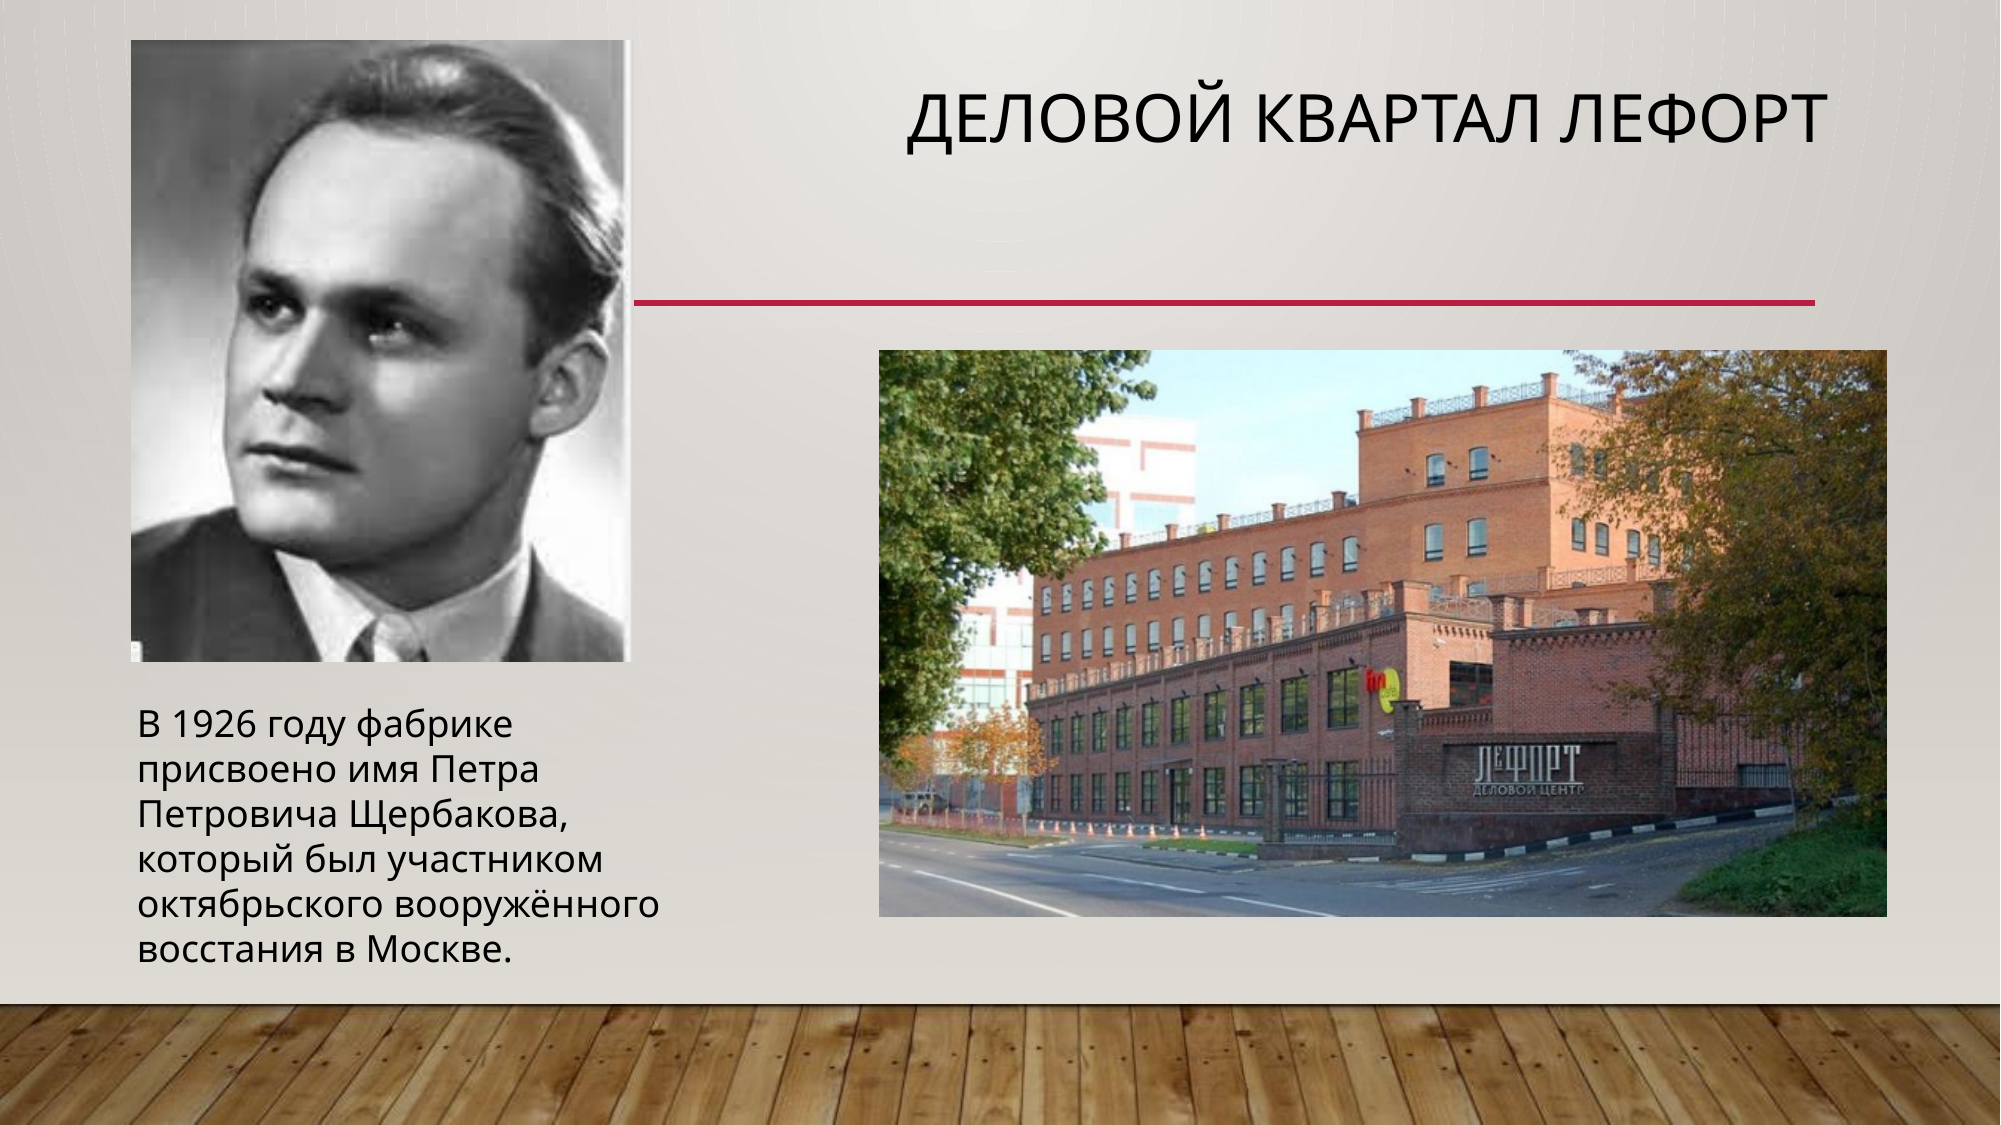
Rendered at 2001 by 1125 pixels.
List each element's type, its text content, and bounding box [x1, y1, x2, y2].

text_box В 1926 году фабрике присвоено имя Петра Петровича Щербакова, который был участником октябрьского вооружённого восстания в Москве. [122, 692, 706, 978]
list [879, 350, 1888, 917]
picture [0, 1004, 2000, 1125]
picture [131, 39, 634, 662]
title Деловой квартал Лефорт [892, 77, 2000, 250]
